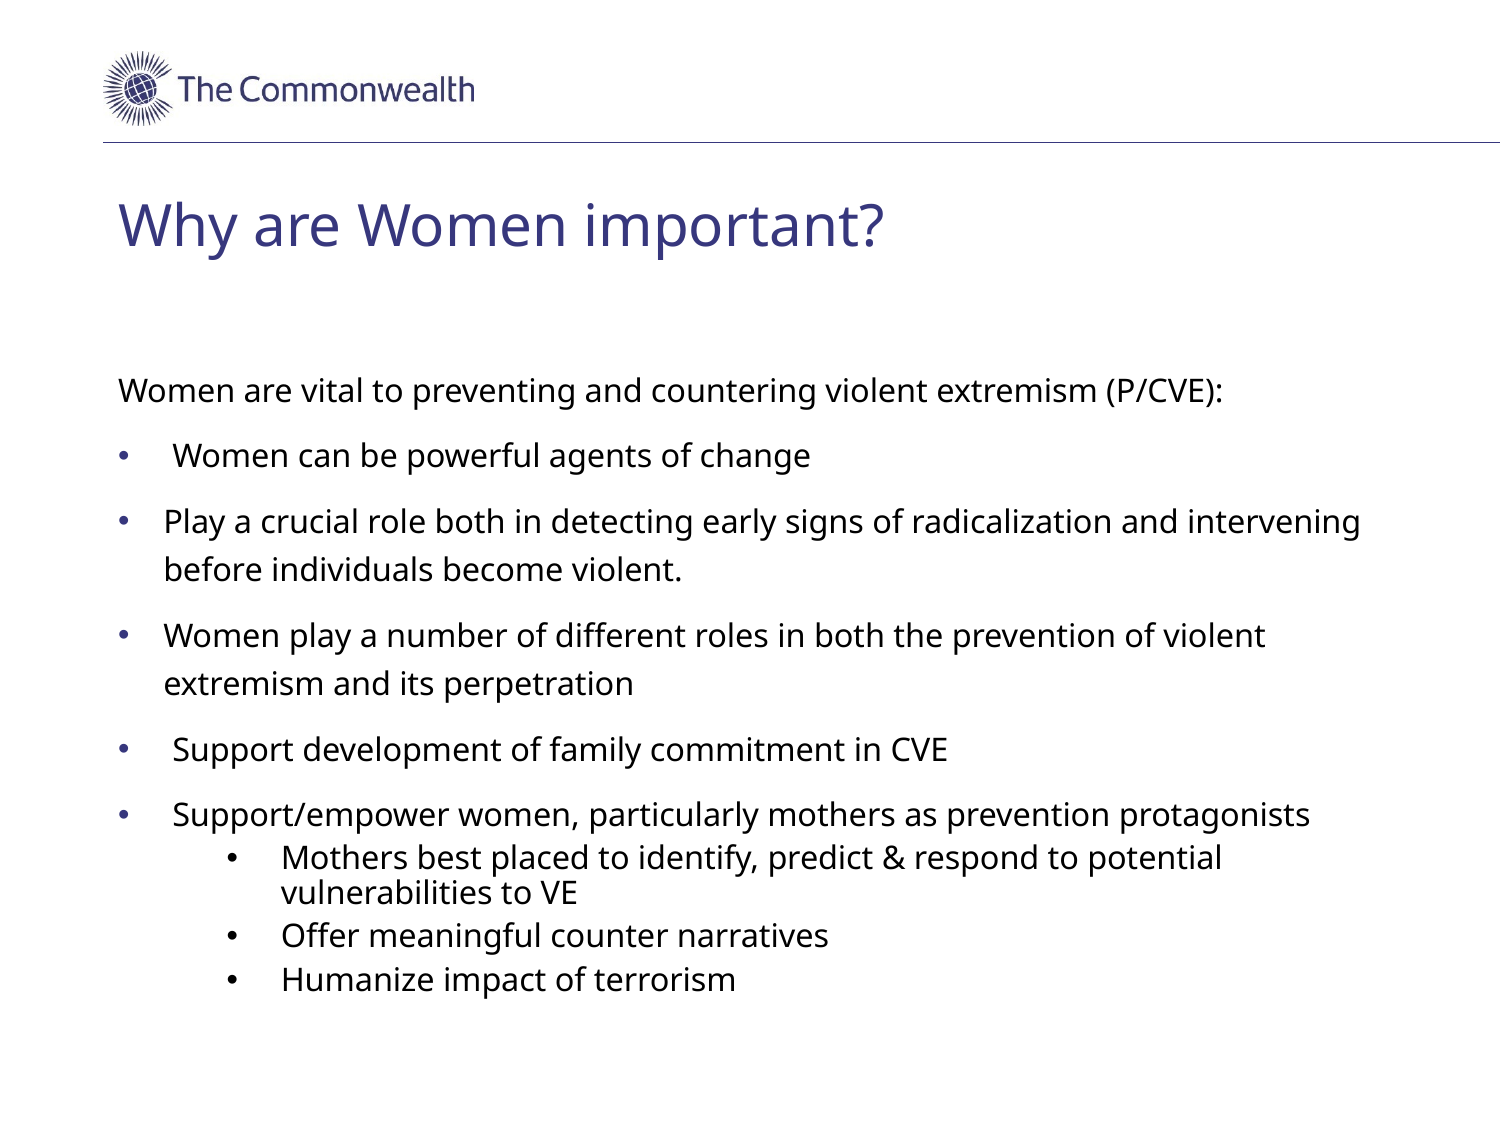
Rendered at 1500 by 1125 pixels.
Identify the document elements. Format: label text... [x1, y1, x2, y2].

picture [103, 51, 474, 126]
list Women are vital to preventing and countering violent extremism (P/CVE): Women can be powerful agents of change Play a crucial role both in detecting early signs of radicalization and intervening before individuals become violent. Women play a number of different roles in both the prevention of violent extremism and its perpetration Support development of family commitment in CVE Support/empower women, particularly mothers as prevention protagonists Mothers best placed to identify, predict & respond to potential vulnerabilities to VE Offer meaningful counter narratives Humanize impact of terrorism [103, 352, 1397, 1014]
title Why are Women important? [103, 163, 1397, 294]
